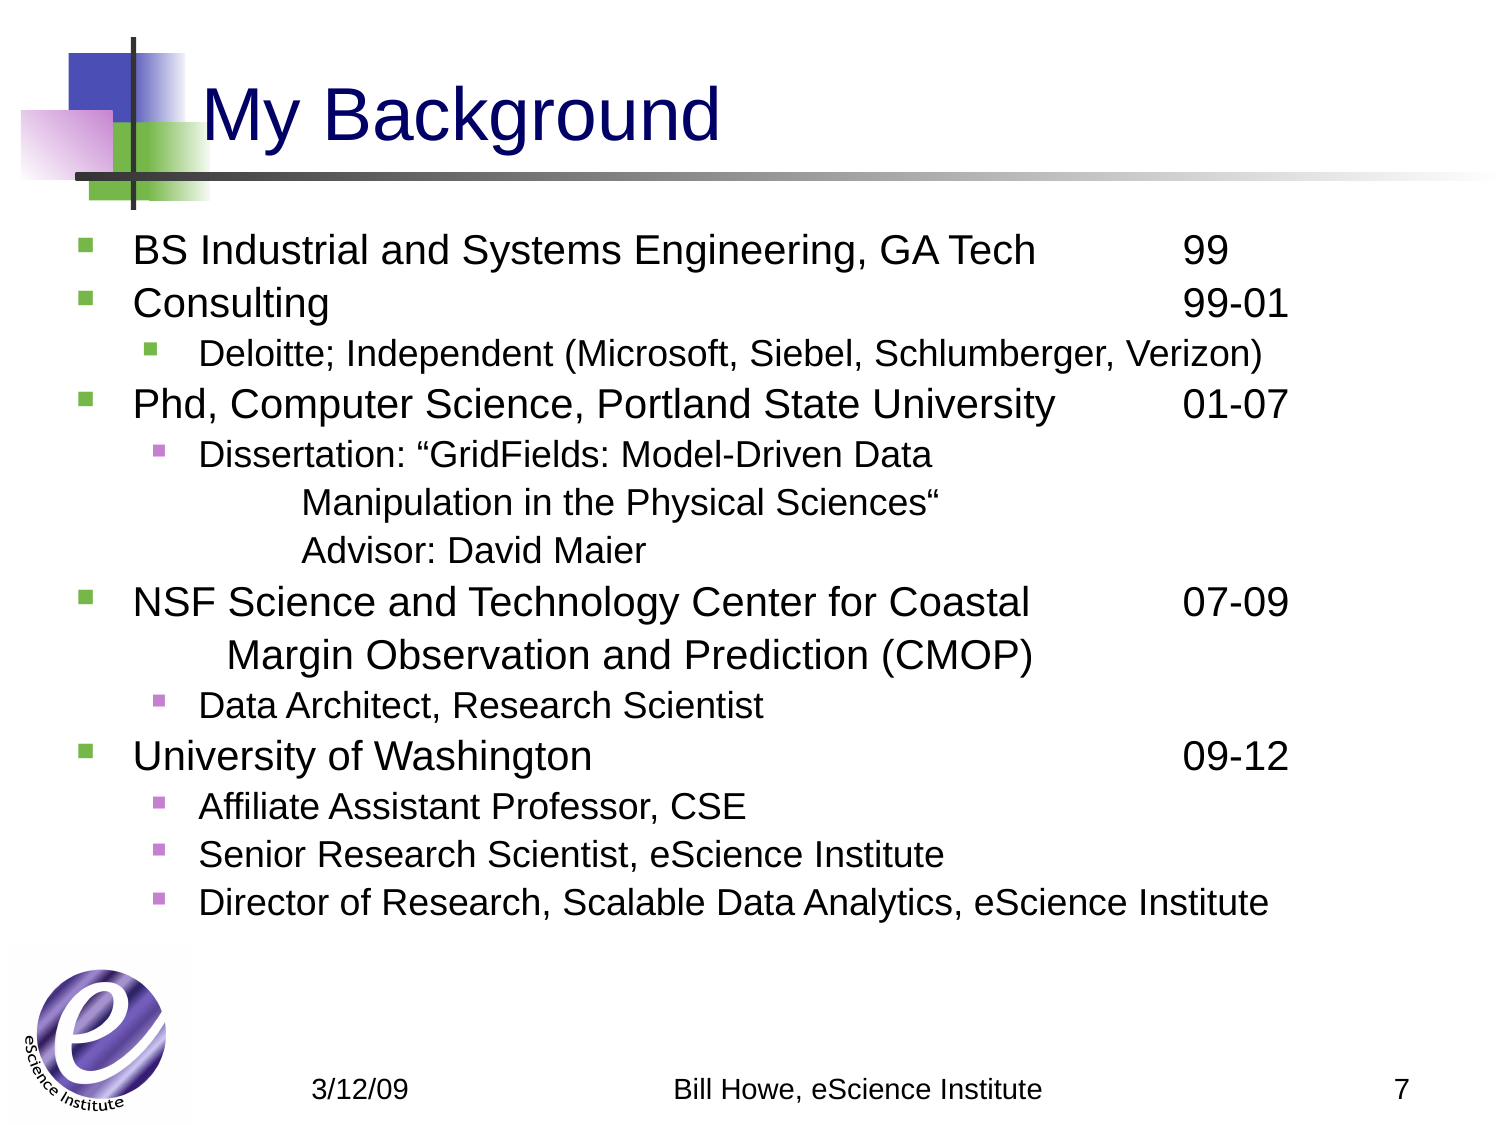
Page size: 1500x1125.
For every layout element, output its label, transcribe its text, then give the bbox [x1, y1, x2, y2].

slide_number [296, 1038, 609, 1113]
picture [6, 945, 192, 1125]
slide_number 7 [1112, 1037, 1425, 1113]
title My Background [186, 52, 1466, 163]
list BS Industrial and Systems Engineering, GA Tech 99 Consulting 99-01 Deloitte; Independent (Microsoft, Siebel, Schlumberger, Verizon) Phd, Computer Science, Portland State University 01-07 Dissertation: “GridFields: Model-Driven Data Manipulation in the Physical Sciences“ Advisor: David Maier NSF Science and Technology Center for Coastal 07-09 Margin Observation and Prediction (CMOP) Data Architect, Research Scientist University of Washington 09-12 Affiliate Assistant Professor, CSE Senior Research Scientist, eScience Institute Director of Research, Scalable Data Analytics, eScience Institute [61, 220, 1447, 1002]
footer Bill Howe, eScience Institute [620, 1037, 1096, 1113]
